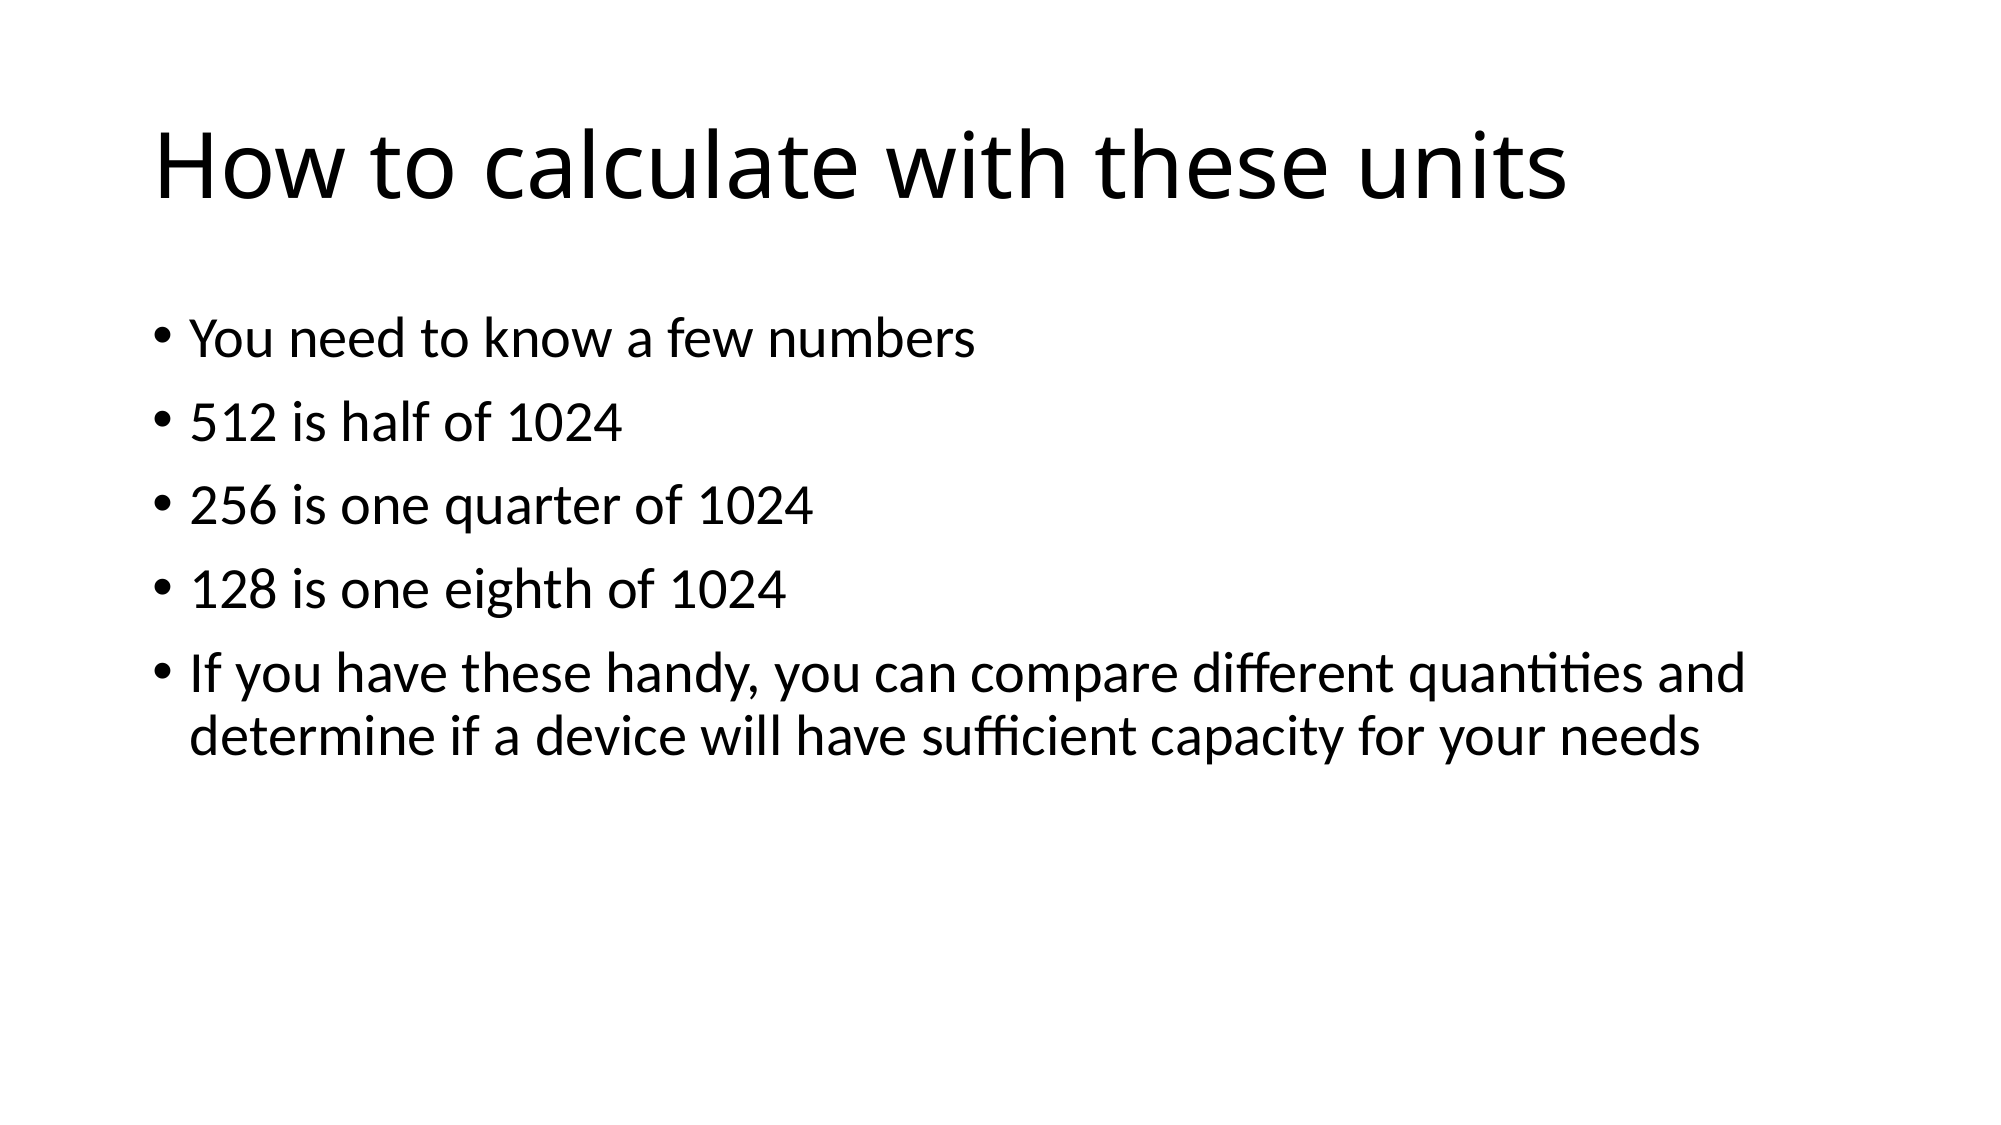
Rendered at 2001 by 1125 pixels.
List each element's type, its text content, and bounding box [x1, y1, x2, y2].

title How to calculate with these units [137, 59, 1863, 278]
list You need to know a few numbers 512 is half of 1024 256 is one quarter of 1024 128 is one eighth of 1024 If you have these handy, you can compare different quantities and determine if a device will have sufficient capacity for your needs [137, 299, 1863, 1014]
